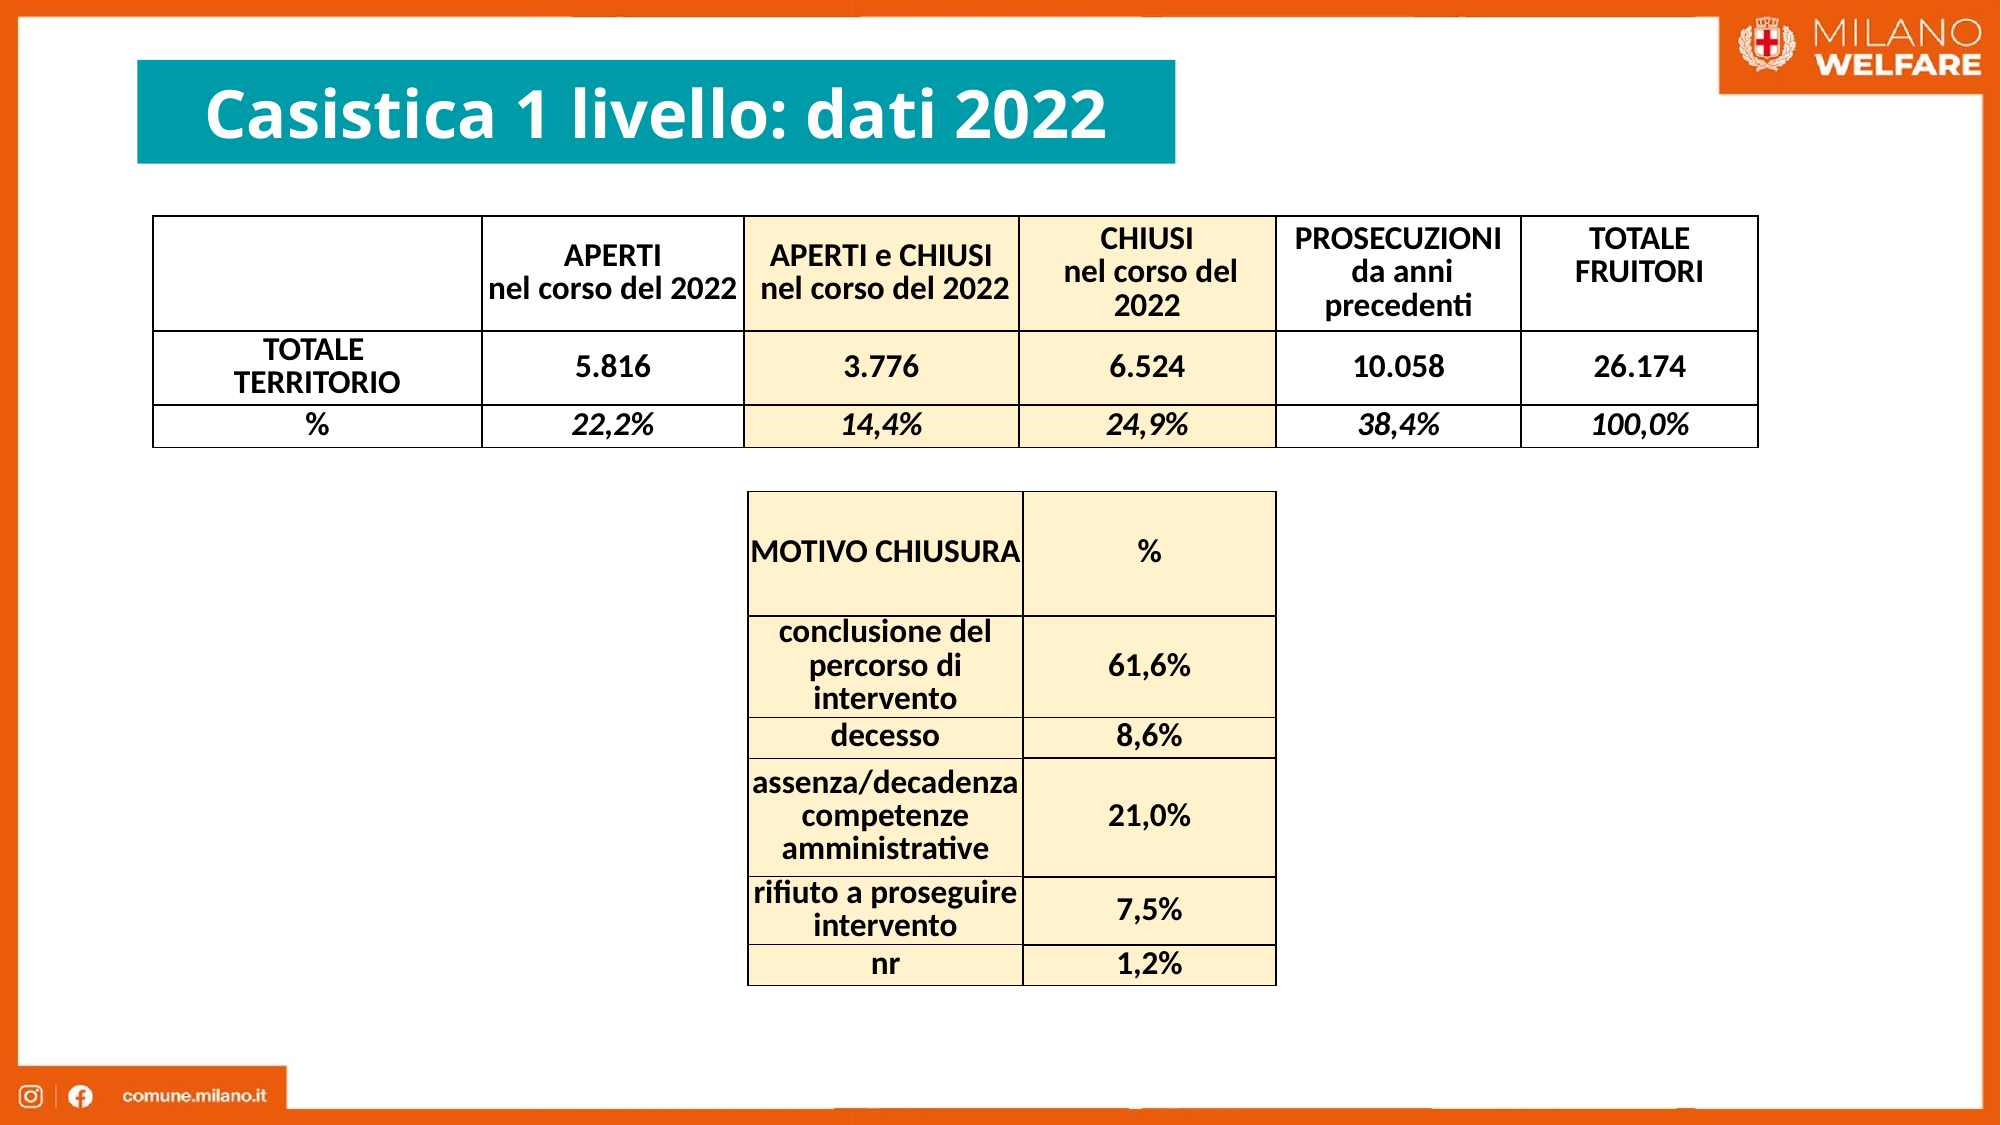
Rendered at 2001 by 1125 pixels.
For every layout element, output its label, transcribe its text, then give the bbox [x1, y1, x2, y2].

table_cell 8,6% [1024, 718, 1275, 757]
table_header PROSECUZIONI da anni precedenti [1277, 217, 1520, 330]
title Casistica 1 livello: dati 2022 [137, 59, 1176, 164]
table_header [154, 217, 481, 330]
table_cell assenza/decadenza competenze amministrative [749, 759, 1022, 876]
table_header APERTI e CHIUSI nel corso del 2022 [745, 217, 1018, 330]
table_cell 100,0% [1522, 406, 1757, 447]
table_cell 10.058 [1277, 332, 1520, 404]
table_cell conclusione del percorso di intervento [749, 617, 1022, 717]
picture [0, 0, 2001, 1125]
table_cell 5.816 [483, 332, 743, 404]
table_cell 38,4% [1277, 406, 1520, 447]
table_header CHIUSI nel corso del 2022 [1020, 217, 1275, 330]
table_header MOTIVO CHIUSURA [749, 492, 1022, 615]
table_cell 21,0% [1024, 759, 1275, 876]
table_cell 26.174 [1522, 332, 1757, 404]
table_cell 1,2% [1024, 946, 1275, 985]
table_cell TOTALE TERRITORIO [154, 332, 481, 404]
table_cell rifiuto a proseguire intervento [749, 877, 1022, 944]
table_cell 3.776 [745, 332, 1018, 404]
table_cell decesso [749, 718, 1022, 758]
table_cell 6.524 [1020, 332, 1275, 404]
table_cell nr [749, 945, 1022, 985]
table_cell % [154, 406, 481, 447]
table_cell 24,9% [1020, 406, 1275, 447]
table_cell 14,4% [745, 406, 1018, 447]
table_cell 61,6% [1024, 617, 1275, 717]
table_cell 7,5% [1024, 878, 1275, 944]
table_cell 22,2% [483, 406, 743, 447]
table_header TOTALE FRUITORI [1522, 217, 1757, 330]
table_header APERTI nel corso del 2022 [483, 217, 743, 330]
table_header % [1024, 492, 1275, 615]
